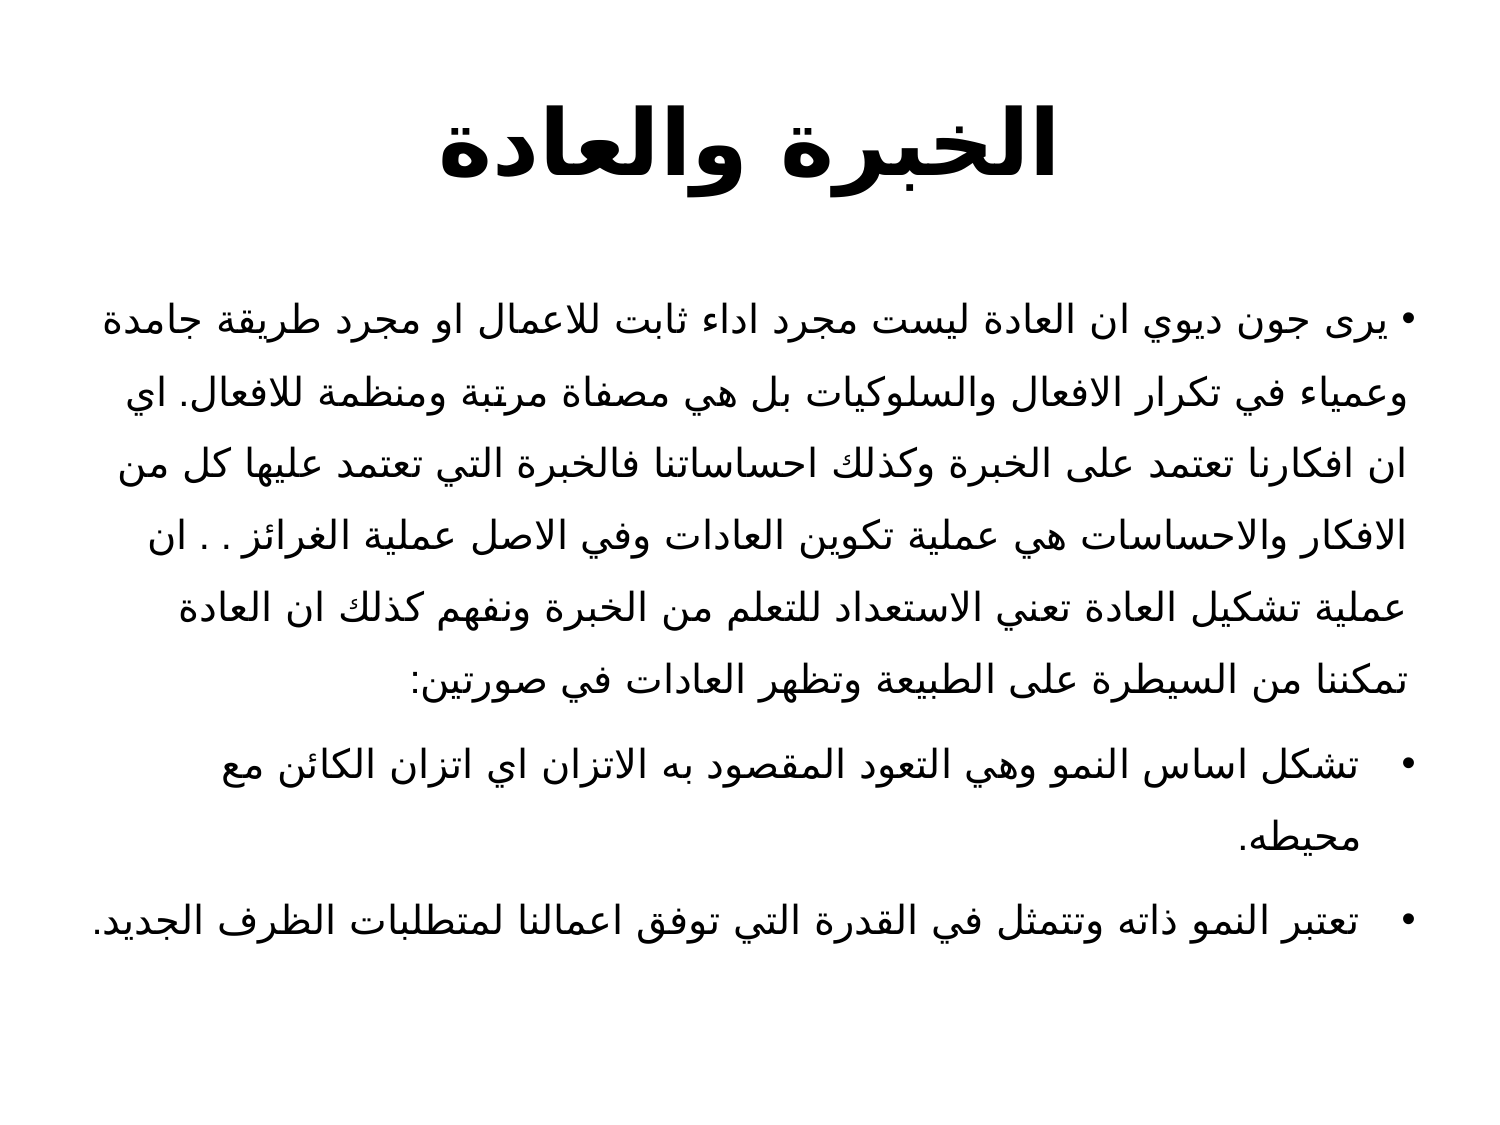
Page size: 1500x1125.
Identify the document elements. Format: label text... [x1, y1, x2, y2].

list يرى جون ديوي ان العادة ليست مجرد اداء ثابت للاعمال او مجرد طريقة جامدة وعمياء في تكرار الافعال والسلوكيات بل هي مصفاة مرتبة ومنظمة للافعال. اي ان افكارنا تعتمد على الخبرة وكذلك احساساتنا فالخبرة التي تعتمد عليها كل من الافكار والاحساسات هي عملية تكوين العادات وفي الاصل عملية الغرائز . . ان عملية تشكيل العادة تعني الاستعداد للتعلم من الخبرة ونفهم كذلك ان العادة تمكننا من السيطرة على الطبيعة وتظهر العادات في صورتين: تشكل اساس النمو وهي التعود المقصود به الاتزان اي اتزان الكائن مع محيطه. تعتبر النمو ذاته وتتمثل في القدرة التي توفق اعمالنا لمتطلبات الظرف الجديد. [75, 262, 1425, 1005]
title الخبرة والعادة [75, 45, 1425, 233]
